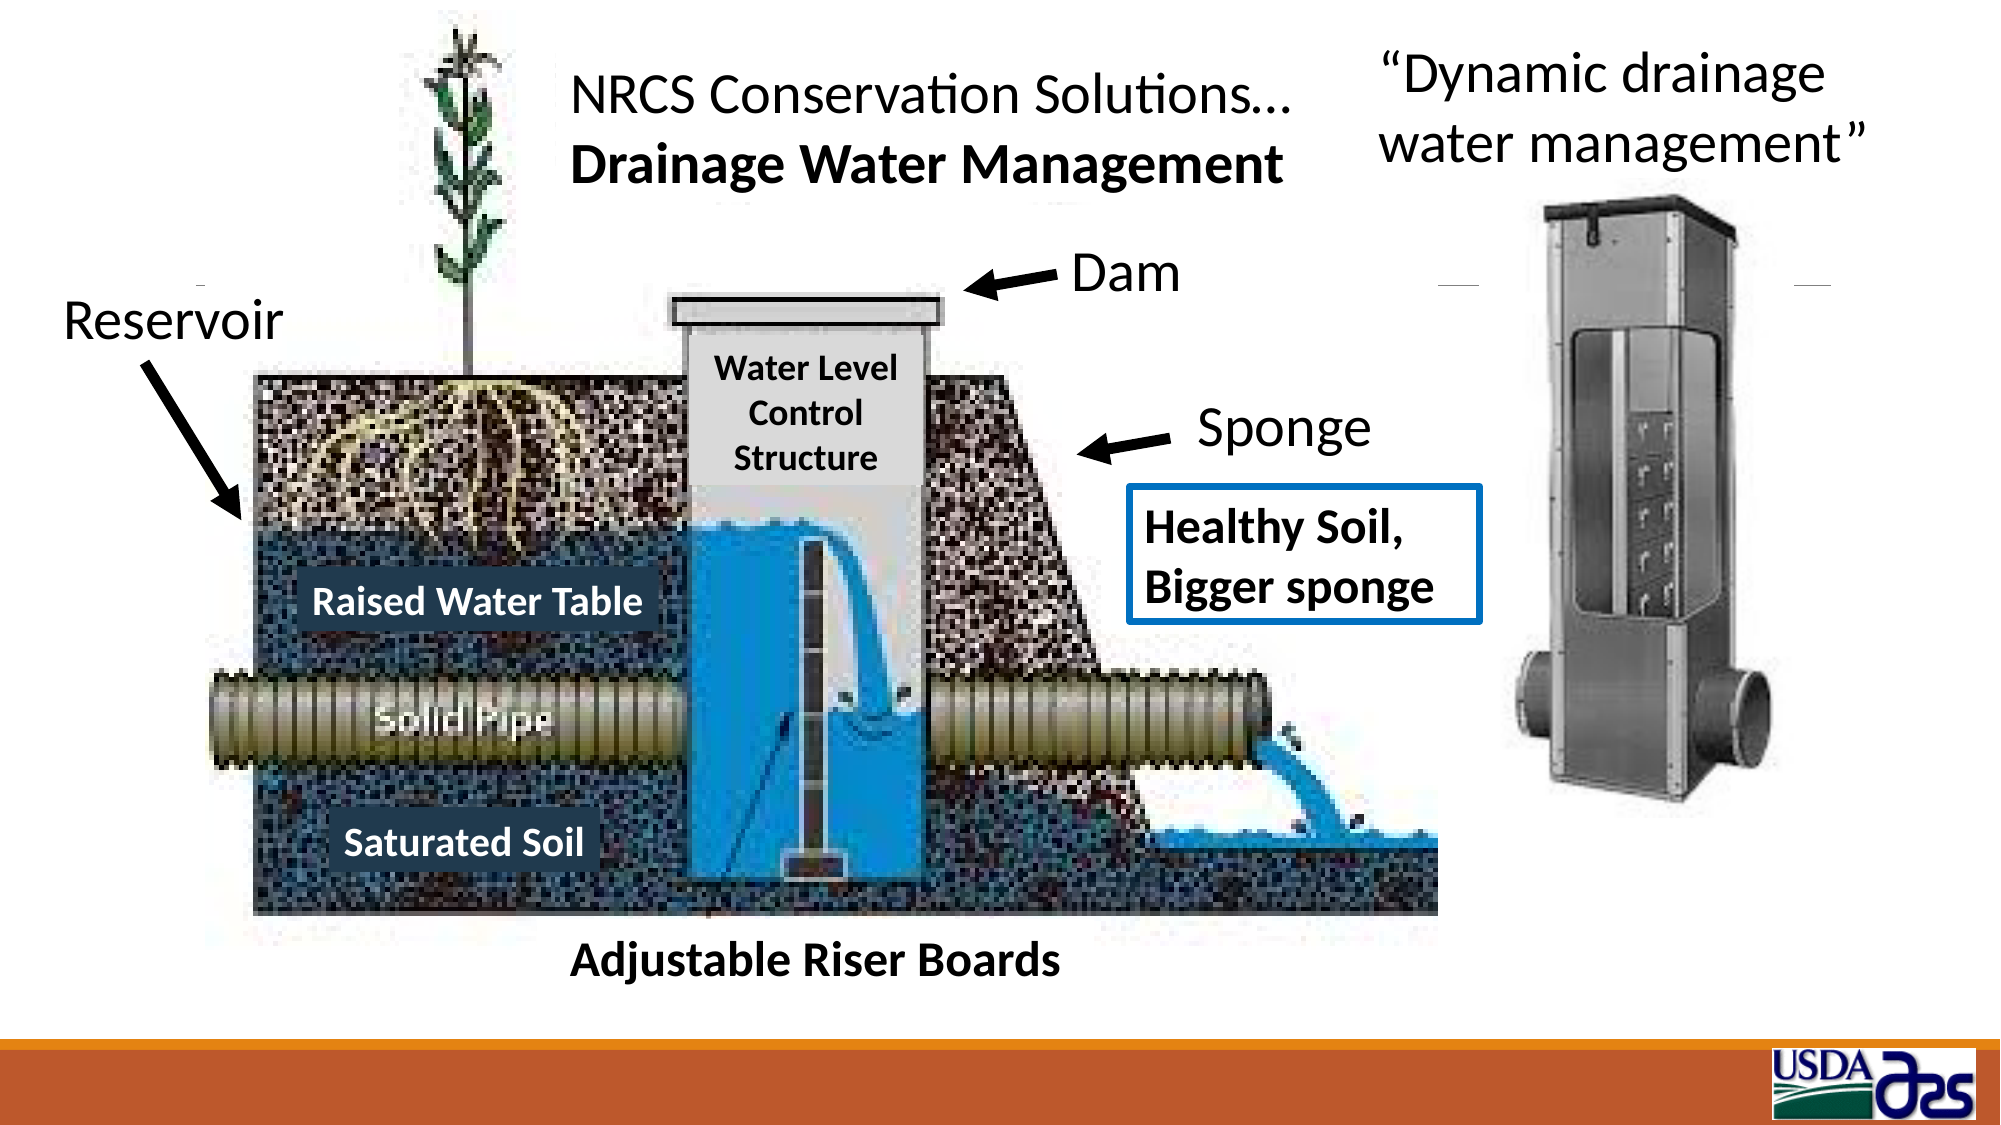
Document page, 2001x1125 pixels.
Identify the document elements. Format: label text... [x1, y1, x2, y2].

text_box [205, 10, 1794, 995]
text_box “Dynamic drainage water management” [1804, 26, 1943, 182]
picture [1772, 1047, 1977, 1120]
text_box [47, 224, 1443, 521]
